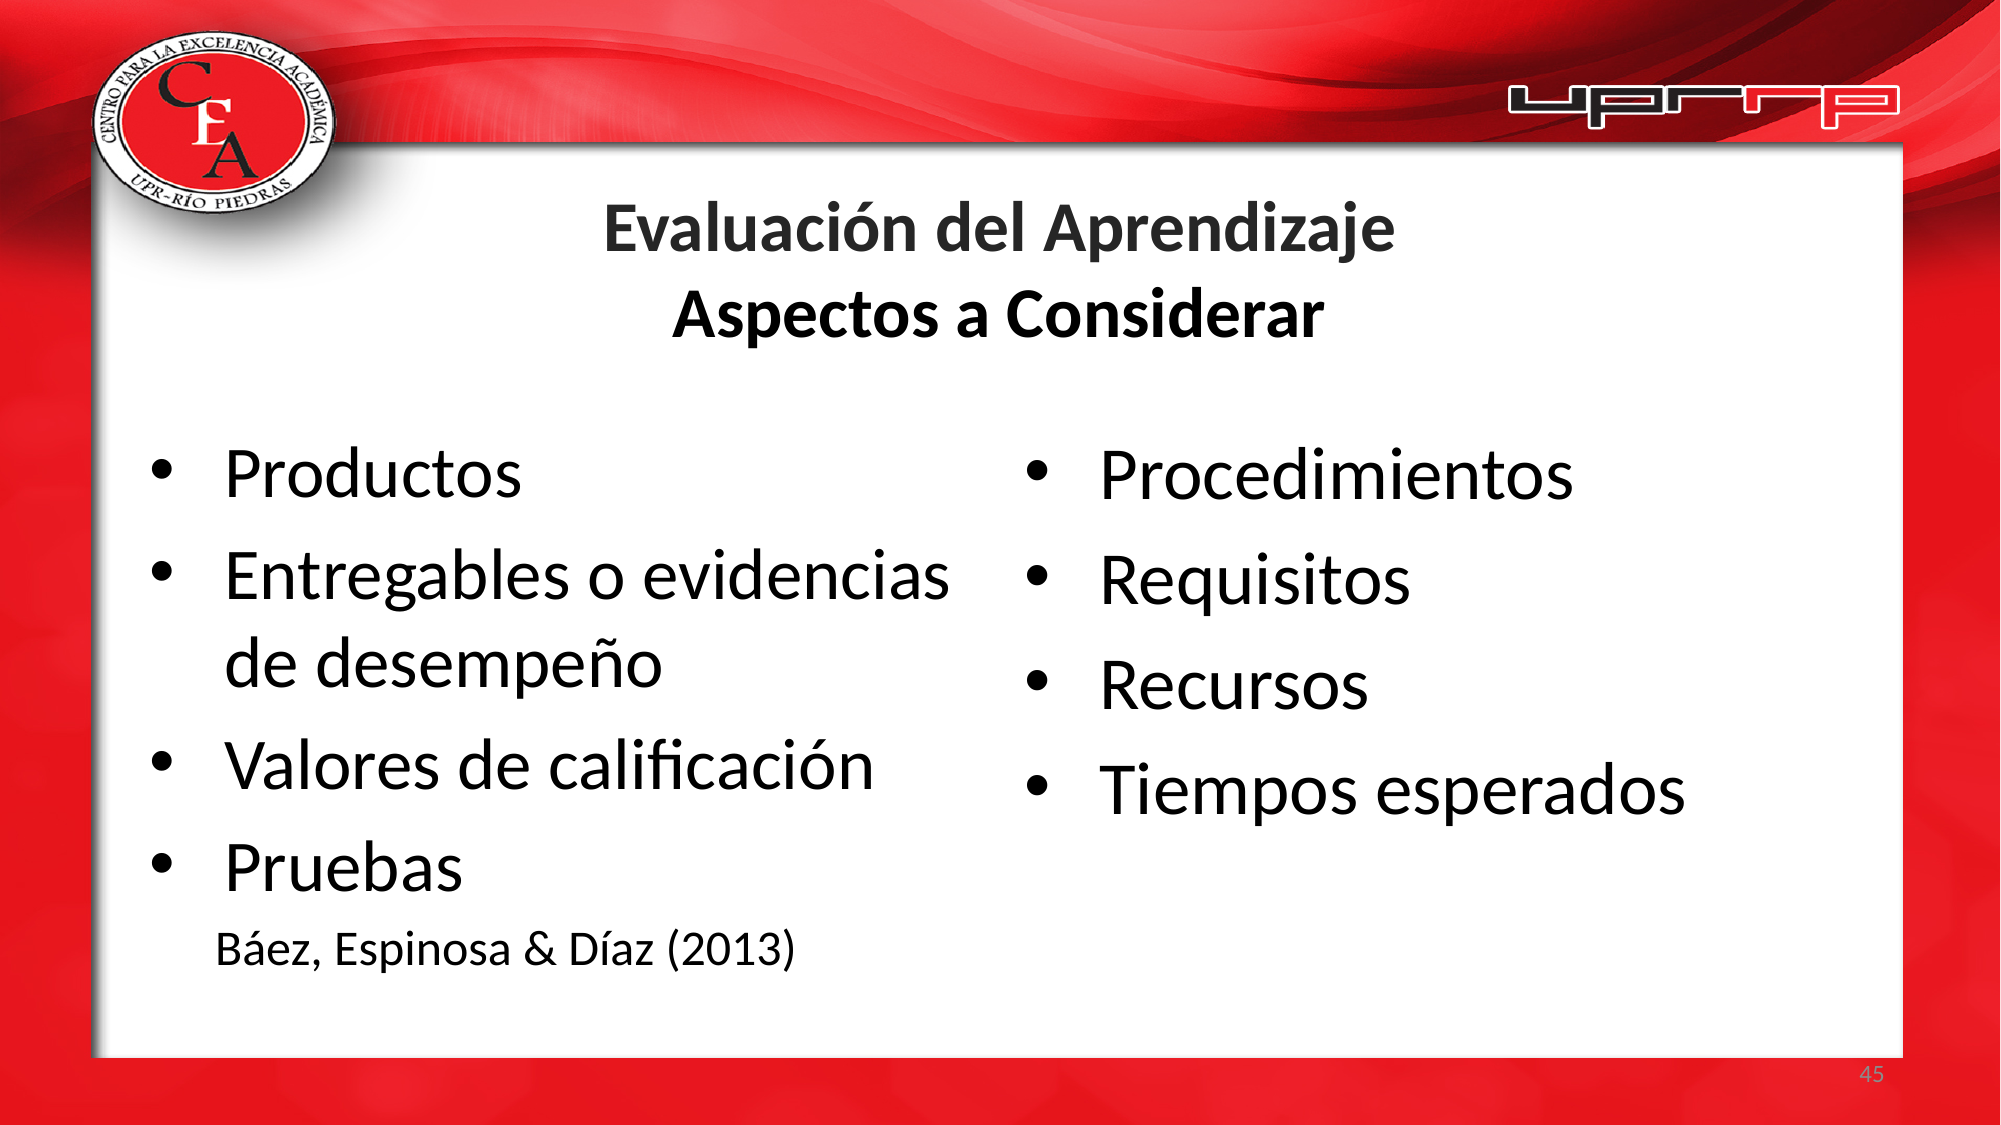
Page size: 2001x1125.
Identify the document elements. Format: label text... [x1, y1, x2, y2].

footer [683, 1042, 1317, 1103]
slide_number 45 [1433, 1042, 1900, 1103]
picture [0, 0, 2001, 1125]
list Procedimientos Requisitos Recursos Tiempos esperados [999, 416, 1884, 1125]
title Evaluación del Aprendizaje Aspectos a Considerar [99, 171, 1900, 360]
list Productos Entregables o evidencias de desempeño Valores de calificación Pruebas Báez, Espinosa & Díaz (2013) [125, 416, 999, 1125]
